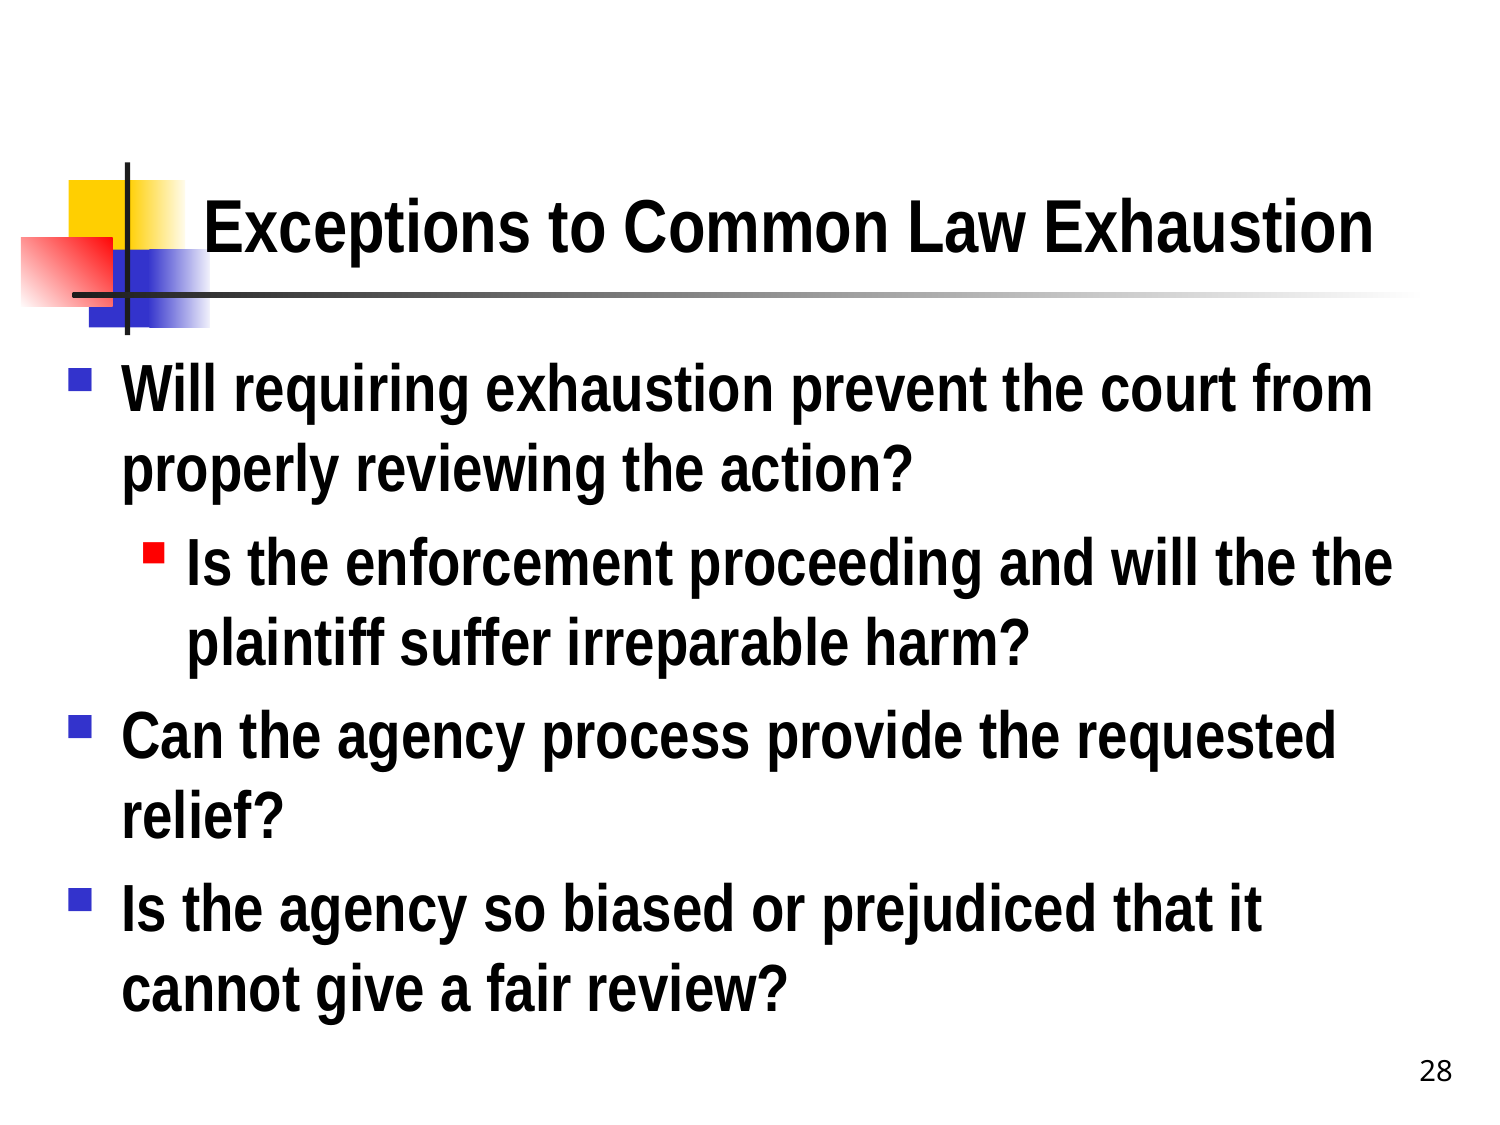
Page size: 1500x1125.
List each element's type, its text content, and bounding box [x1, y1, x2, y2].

title Exceptions to Common Law Exhaustion [188, 35, 1468, 275]
slide_number 28 [1155, 1024, 1468, 1100]
list Will requiring exhaustion prevent the court from properly reviewing the action? Is the enforcement proceeding and will the the plaintiff suffer irreparable harm? Can the agency process provide the requested relief? Is the agency so biased or prejudiced that it cannot give a fair review? [50, 337, 1450, 1075]
